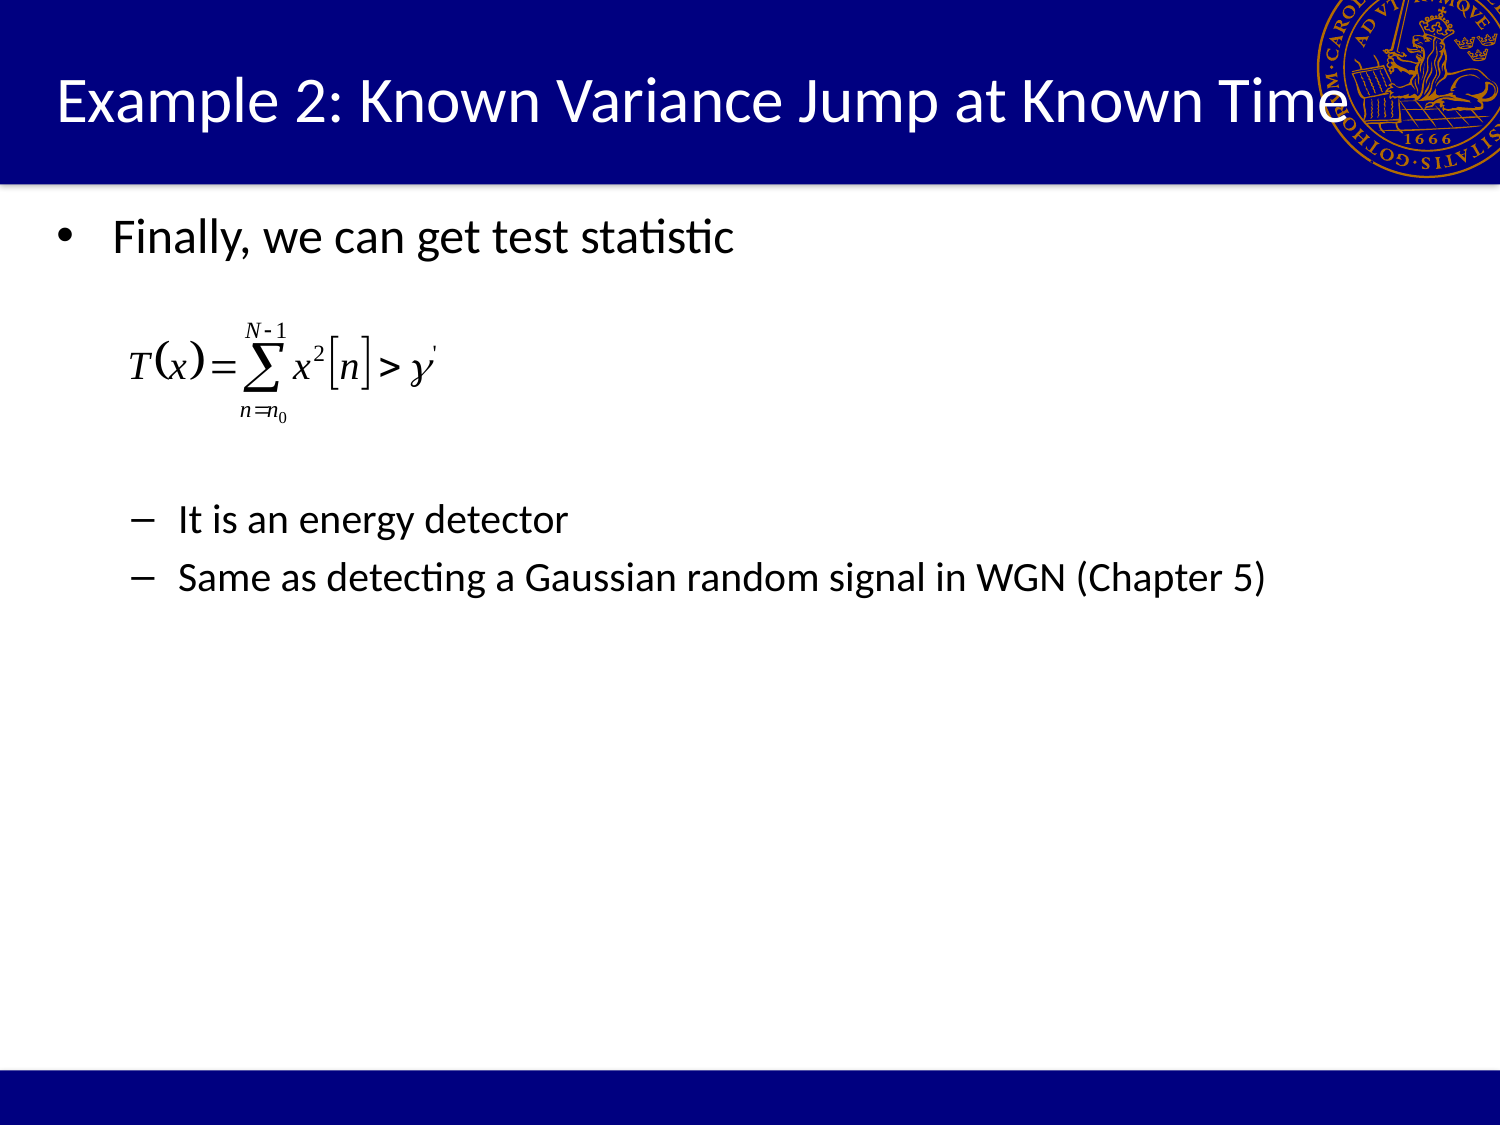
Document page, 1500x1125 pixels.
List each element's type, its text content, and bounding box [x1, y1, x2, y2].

list Finally, we can get test statistic It is an energy detector Same as detecting a Gaussian random signal in WGN (Chapter 5) [41, 196, 1459, 1059]
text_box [123, 312, 444, 433]
title Example 2: Known Variance Jump at Known Time [41, 19, 1436, 173]
